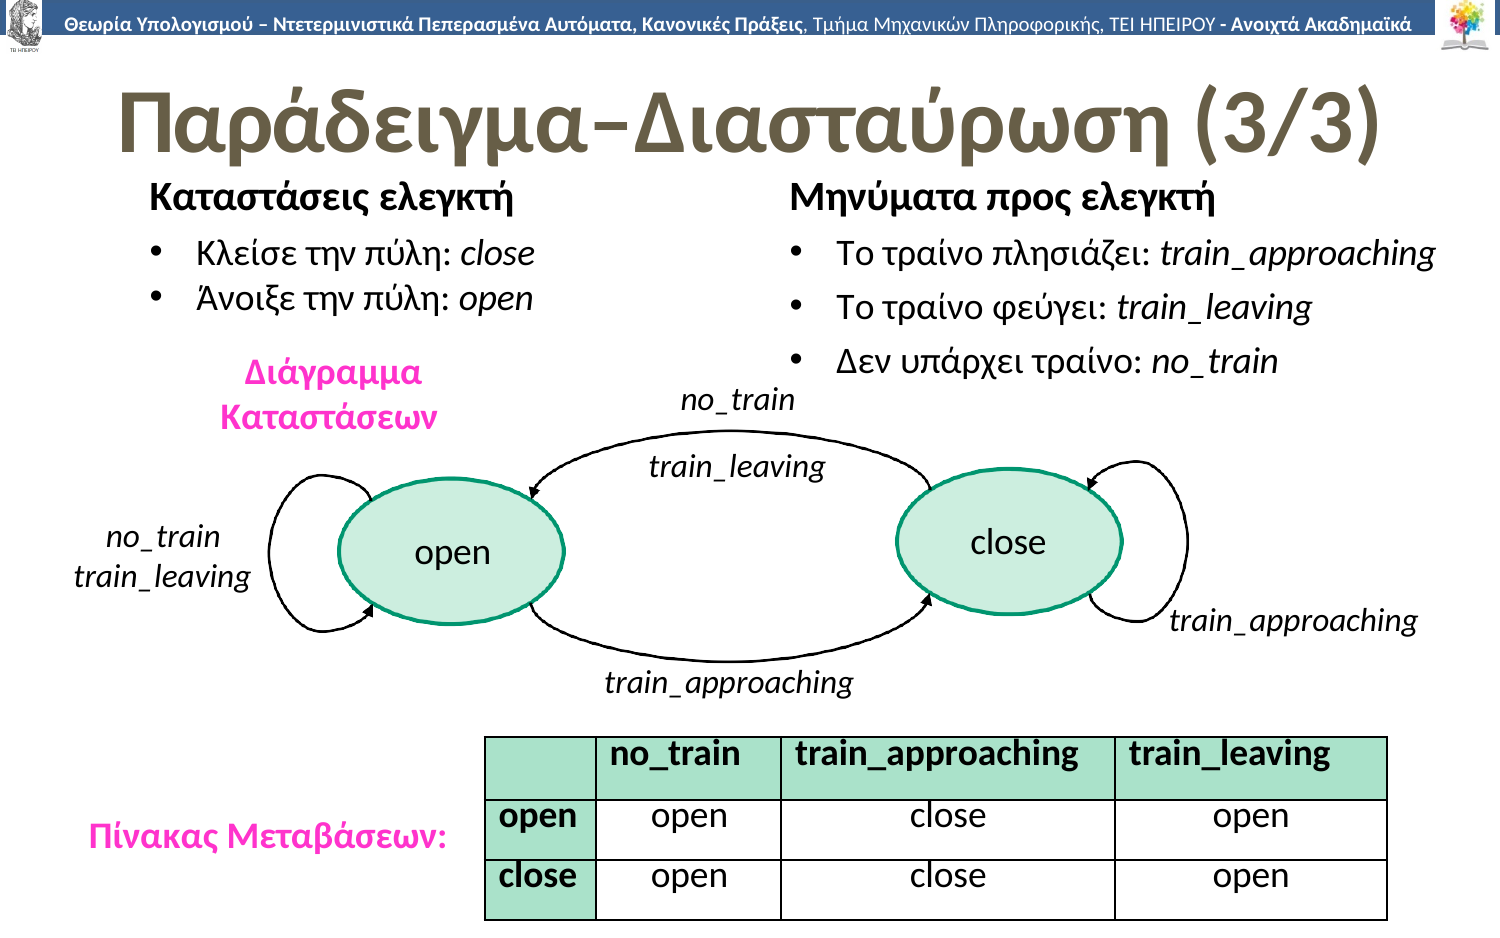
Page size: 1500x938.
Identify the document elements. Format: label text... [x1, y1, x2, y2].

picture [6, 0, 42, 54]
text_box train_approaching train_approaching [602, 575, 1423, 703]
text_box Κλείσε την πύλη: close Άνοιξε την πύλη: open [147, 228, 787, 428]
text_box no_train train_leaving [71, 514, 256, 597]
table_header no_train [597, 738, 780, 799]
table_cell close [486, 861, 595, 919]
table_header train_approaching [782, 738, 1114, 799]
table_cell open [597, 801, 780, 859]
table_cell open [486, 801, 595, 859]
text_box close [968, 517, 1089, 565]
table_cell open [597, 861, 780, 919]
text_box no_train train_leaving [646, 349, 831, 487]
text_box Καταστάσεις ελεγκτή Μηνύματα προς ελεγκτή [147, 168, 1288, 219]
table_header train_leaving [1116, 738, 1386, 799]
text_box [266, 428, 1190, 664]
text_box Το τραίνο πλησιάζει: train_approaching Το τραίνο φεύγει: train_leaving Δεν υπάρχει τραίνο: no_train [787, 228, 1500, 428]
table_header [486, 738, 595, 799]
text_box Πίνακας Μεταβάσεων: [86, 810, 459, 858]
table_cell open [1116, 861, 1386, 919]
text_box Διάγραμμα Καταστάσεων [218, 347, 450, 440]
table_cell open [1116, 801, 1386, 859]
picture [1435, 0, 1495, 52]
table_cell close [782, 861, 1114, 919]
text_box open [412, 527, 526, 575]
title Παράδειγμα–Διασταύρωση (3/3) [75, 37, 1425, 194]
table_cell close [782, 801, 1114, 859]
